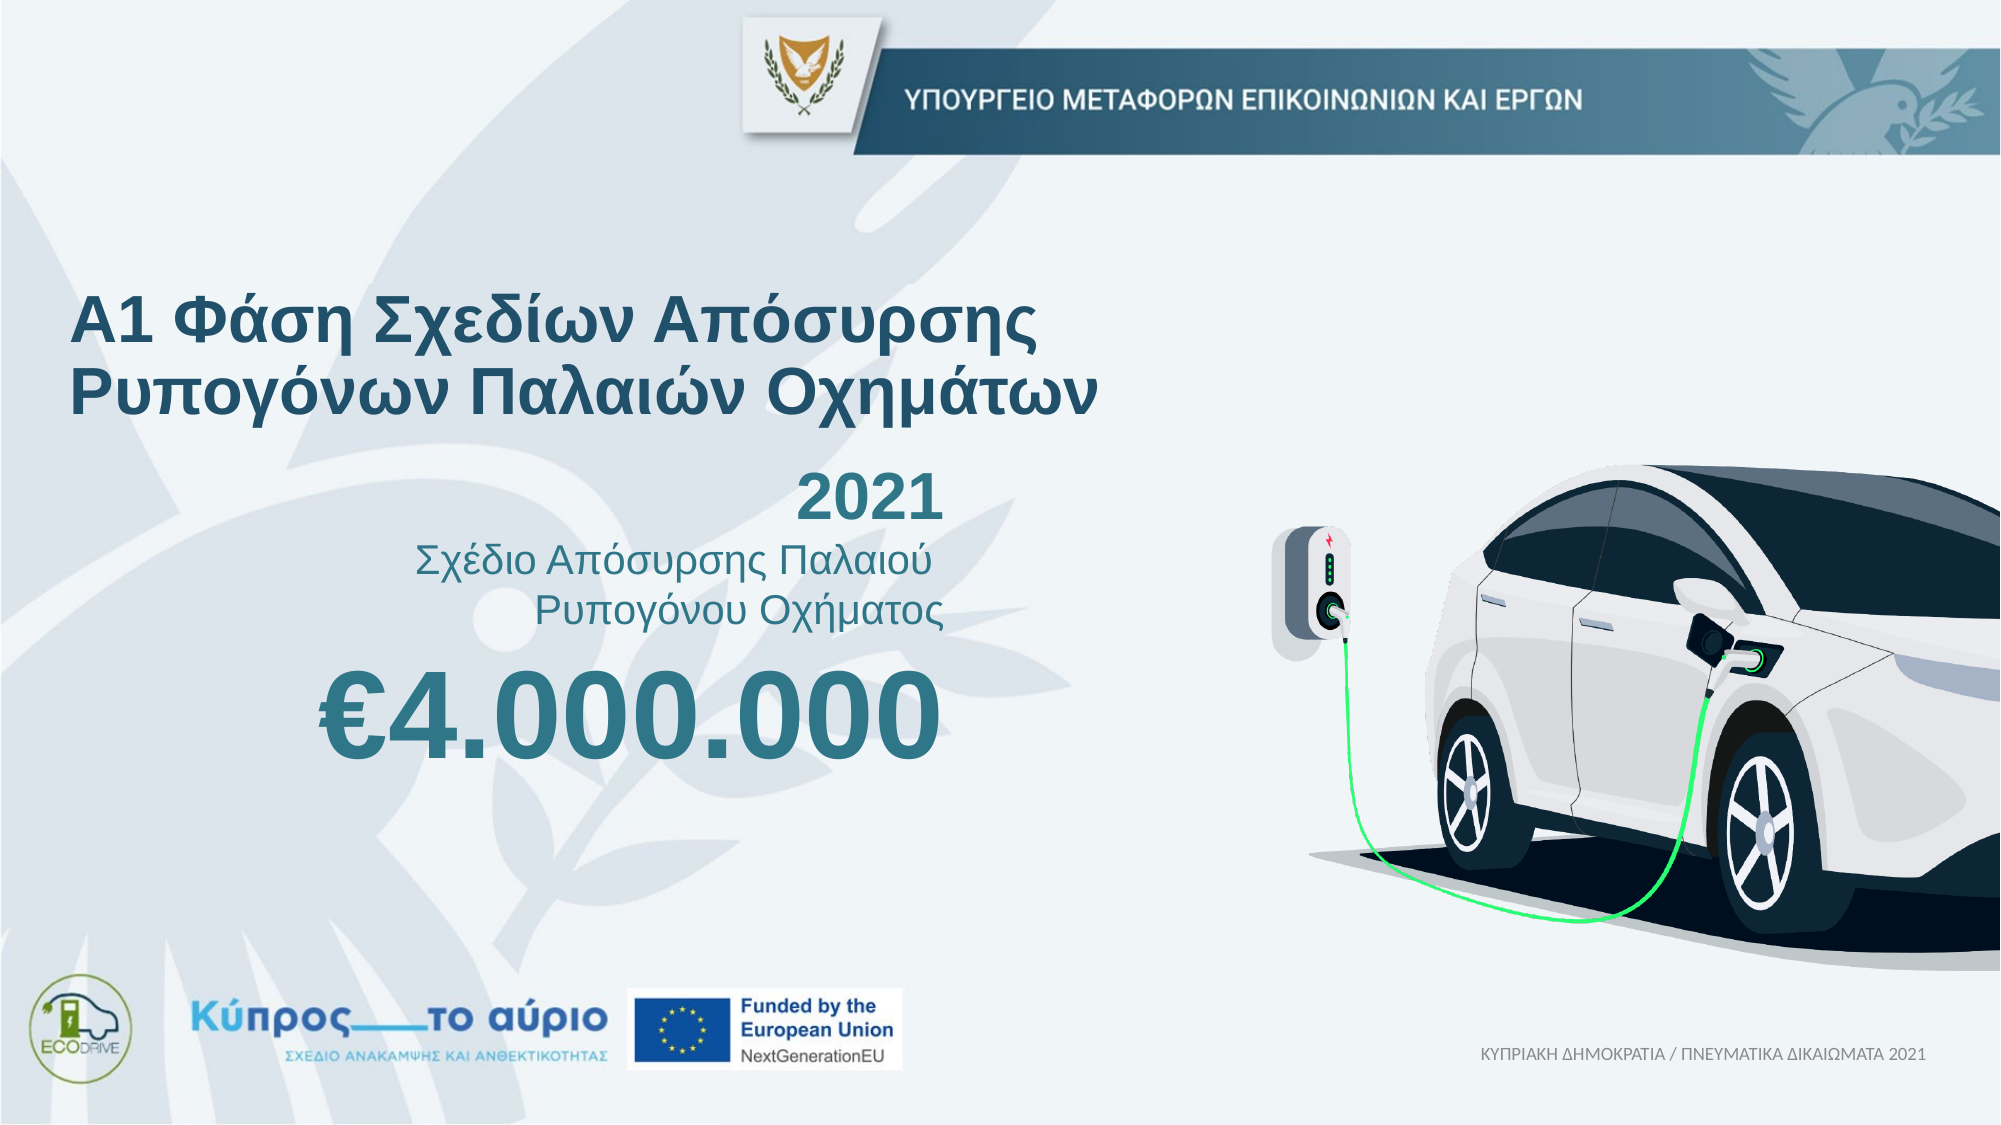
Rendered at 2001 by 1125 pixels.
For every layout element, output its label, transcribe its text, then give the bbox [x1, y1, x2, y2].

text_box Α1 Φάση Σχεδίων Απόσυρσης Ρυπογόνων Παλαιών Οχημάτων [55, 277, 1449, 409]
text_box 2021 Σχέδιο Απόσυρσης Παλαιού Ρυπογόνου Οχήματος €4.000.000 [256, 444, 953, 792]
footer ΚΥΠΡΙΑΚΗ ΔΗΜΟΚΡΑΤΙΑ / ΠΝΕΥΜΑΤΙΚΑ ΔΙΚΑΙΩΜΑΤΑ 2021 [1366, 1034, 2000, 1084]
picture [0, 0, 2001, 1125]
